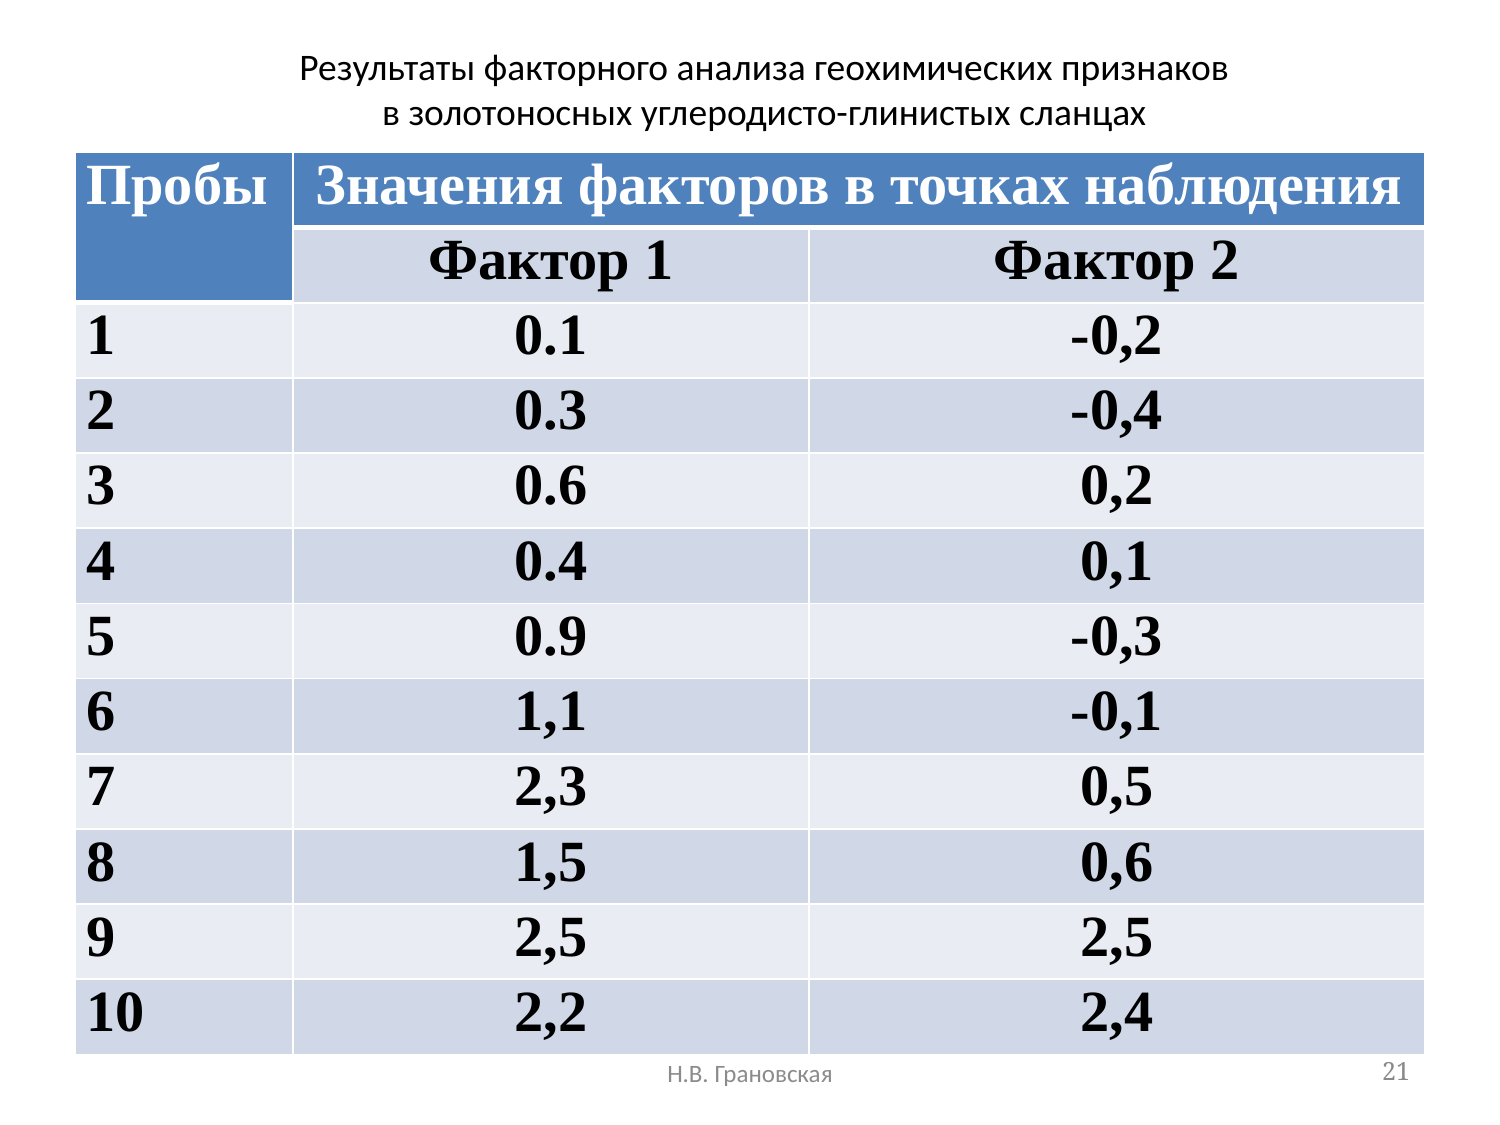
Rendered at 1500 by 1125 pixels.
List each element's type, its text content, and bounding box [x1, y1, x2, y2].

table_cell 2,4 [810, 980, 1424, 1054]
table_cell 0.9 [294, 604, 808, 678]
table_cell -0,3 [810, 604, 1424, 678]
table_cell 0,6 [810, 830, 1424, 903]
table_cell 0,2 [810, 454, 1424, 527]
table_cell 4 [76, 529, 292, 603]
table_cell -0,2 [810, 304, 1424, 377]
table_cell 5 [76, 604, 292, 678]
table_cell 6 [76, 679, 292, 753]
table_cell 10 [76, 980, 292, 1054]
table_cell 0.3 [294, 379, 808, 452]
table_cell 0.4 [294, 529, 808, 603]
footer Н.В. Грановская [512, 1042, 988, 1103]
table_cell 2,2 [294, 980, 808, 1054]
table_cell Фактор 1 [294, 230, 808, 302]
table_cell 0.1 [294, 304, 808, 377]
table_cell 7 [76, 755, 292, 828]
table_cell 8 [76, 830, 292, 903]
table_cell 9 [76, 905, 292, 978]
table_cell 2,3 [294, 755, 808, 828]
table_header Пробы [76, 153, 292, 300]
table_cell 1,1 [294, 679, 808, 753]
table_cell -0,1 [810, 679, 1424, 753]
title Результаты факторного анализа геохимических признаков в золотоносных углеродисто-глинистых сланцах [93, 35, 1444, 141]
table_cell 0,1 [810, 529, 1424, 603]
table_header Значения факторов в точках наблюдения [294, 153, 1424, 225]
table_cell 0.6 [294, 454, 808, 527]
table_cell 1,5 [294, 830, 808, 903]
table_cell 2,5 [810, 905, 1424, 978]
table_cell 2,5 [294, 905, 808, 978]
table_cell 2 [76, 379, 292, 452]
table_cell 0,5 [810, 755, 1424, 828]
table_cell Фактор 2 [810, 230, 1424, 302]
table_cell -0,4 [810, 379, 1424, 452]
table_cell 1 [76, 305, 292, 377]
table_cell 3 [76, 454, 292, 527]
slide_number 21 [1074, 1042, 1425, 1103]
